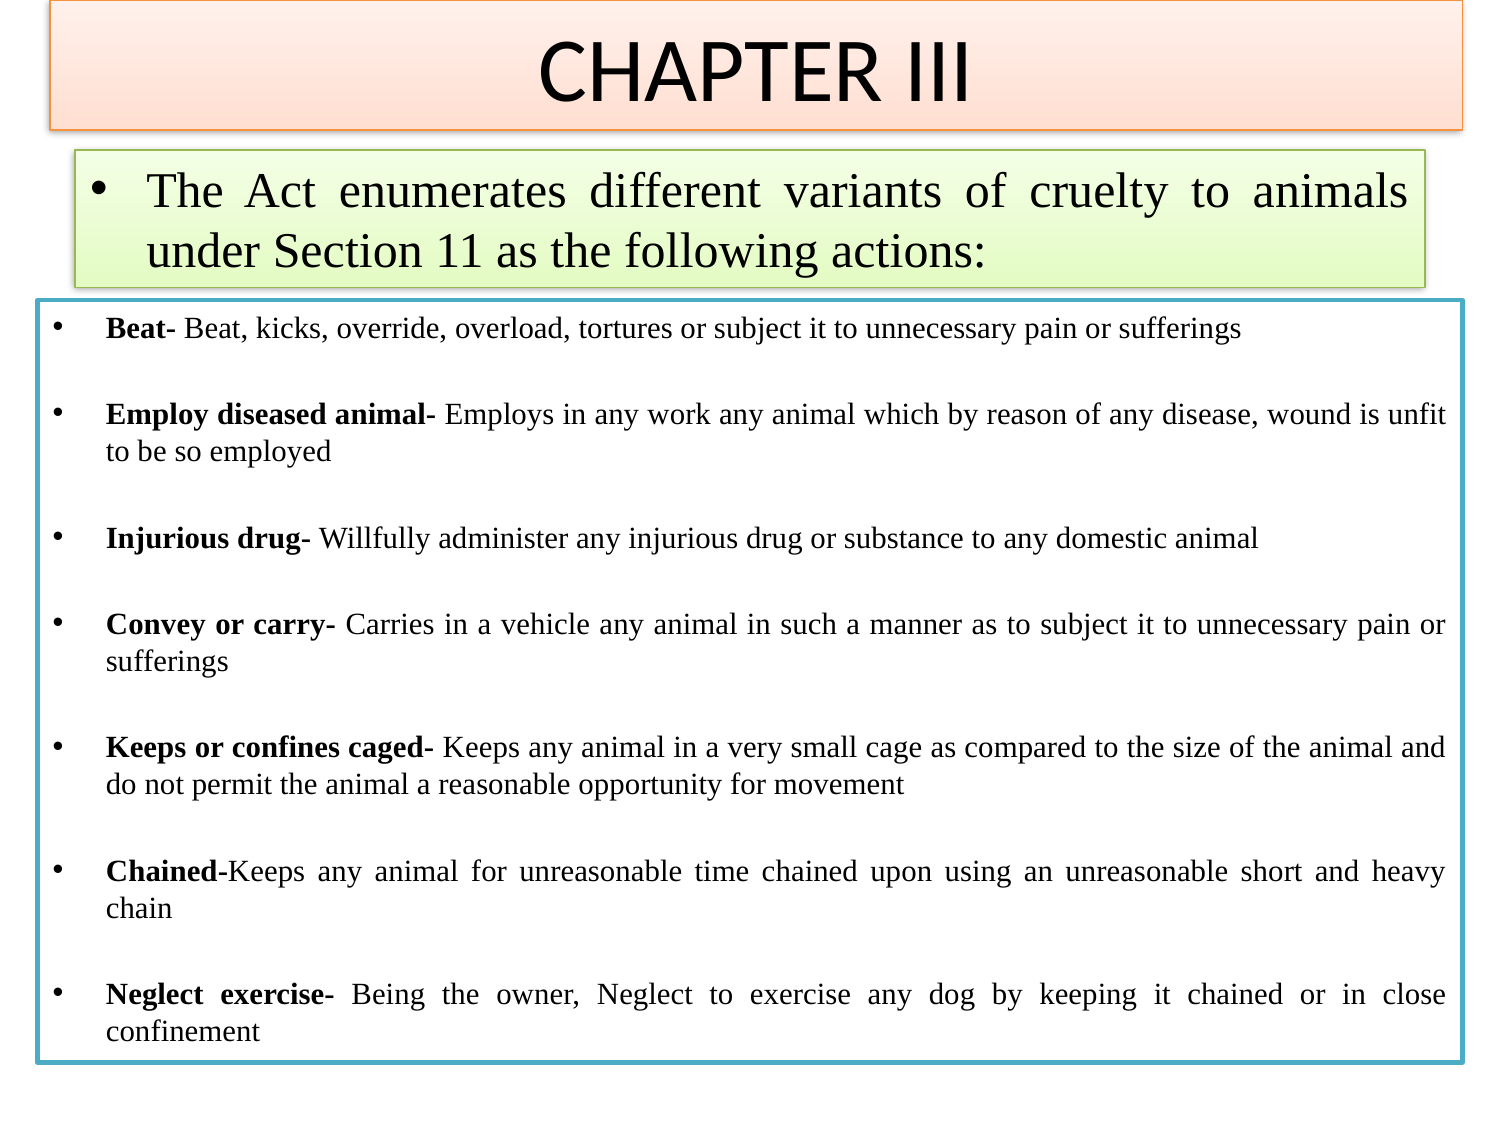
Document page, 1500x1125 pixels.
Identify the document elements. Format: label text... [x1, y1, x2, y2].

list Beat- Beat, kicks, override, overload, tortures or subject it to unnecessary pain or sufferings Employ diseased animal- Employs in any work any animal which by reason of any disease, wound is unfit to be so employed Injurious drug- Willfully administer any injurious drug or substance to any domestic animal Convey or carry- Carries in a vehicle any animal in such a manner as to subject it to unnecessary pain or sufferings Keeps or confines caged- Keeps any animal in a very small cage as compared to the size of the animal and do not permit the animal a reasonable opportunity for movement Chained-Keeps any animal for unreasonable time chained upon using an unreasonable short and heavy chain Neglect exercise- Being the owner, Neglect to exercise any dog by keeping it chained or in close confinement [35, 298, 1465, 1065]
title CHAPTER III [49, 0, 1463, 131]
text_box The Act enumerates different variants of cruelty to animals under Section 11 as the following actions: [74, 149, 1426, 288]
